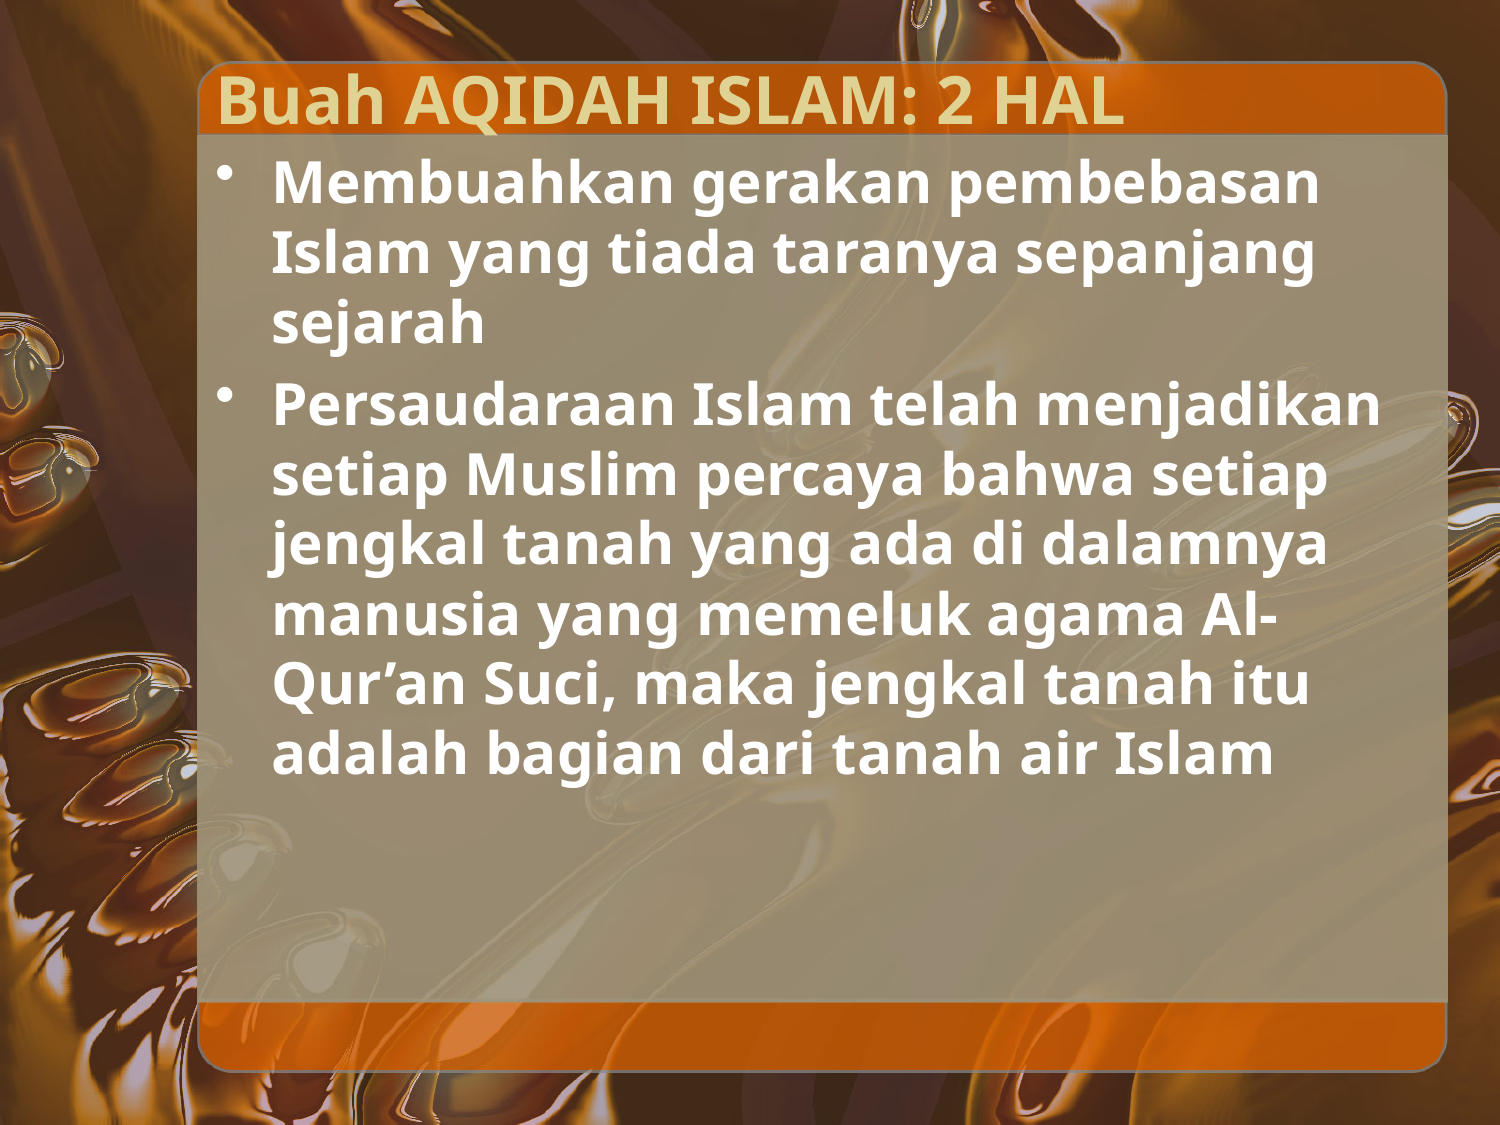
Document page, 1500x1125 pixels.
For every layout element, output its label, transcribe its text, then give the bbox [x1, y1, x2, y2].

list Membuahkan gerakan pembebasan Islam yang tiada taranya sepanjang sejarah Persaudaraan Islam telah menjadikan setiap Muslim percaya bahwa setiap jengkal tanah yang ada di dalamnya manusia yang memeluk agama Al-Qur’an Suci, maka jengkal tanah itu adalah bagian dari tanah air Islam [199, 137, 1438, 1001]
title Buah AQIDAH ISLAM: 2 HAL [199, 47, 1438, 137]
picture [0, 0, 1500, 1125]
